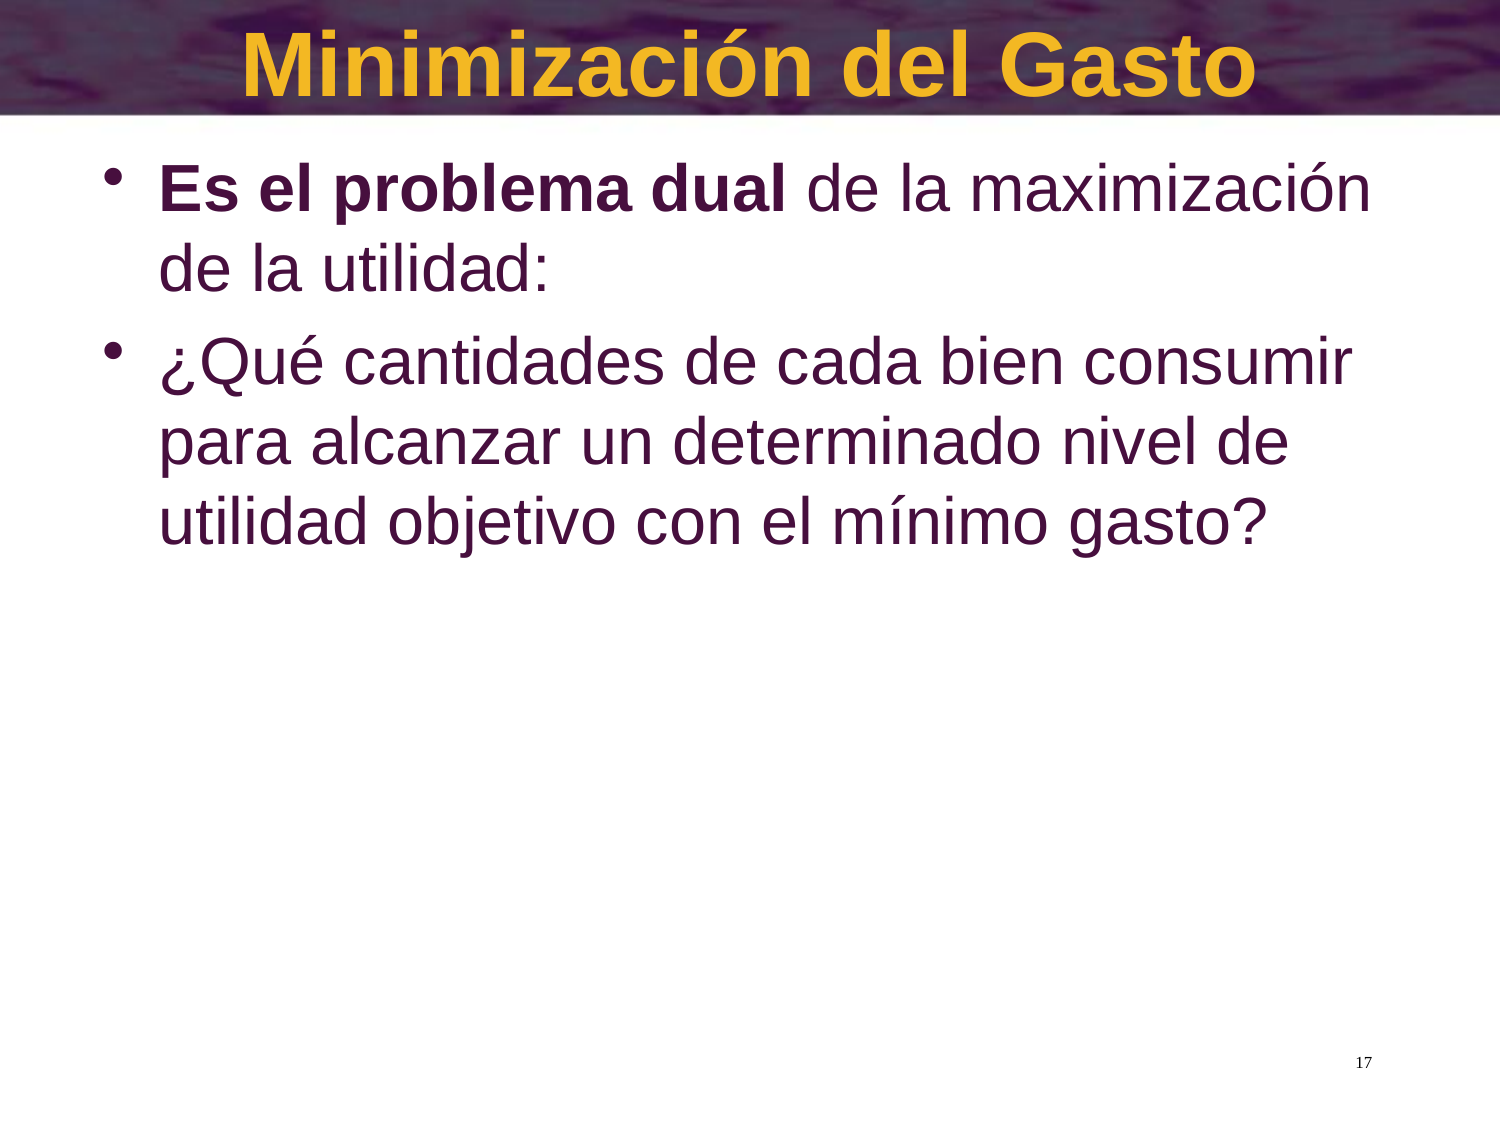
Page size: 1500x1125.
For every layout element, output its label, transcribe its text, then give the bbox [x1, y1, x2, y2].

picture [0, 0, 1500, 1125]
slide_number 17 [1074, 1050, 1388, 1101]
title Minimización del Gasto [112, 12, 1388, 121]
list Es el problema dual de la maximización de la utilidad: ¿Qué cantidades de cada bien consumir para alcanzar un determinado nivel de utilidad objetivo con el mínimo gasto? [87, 137, 1425, 1050]
